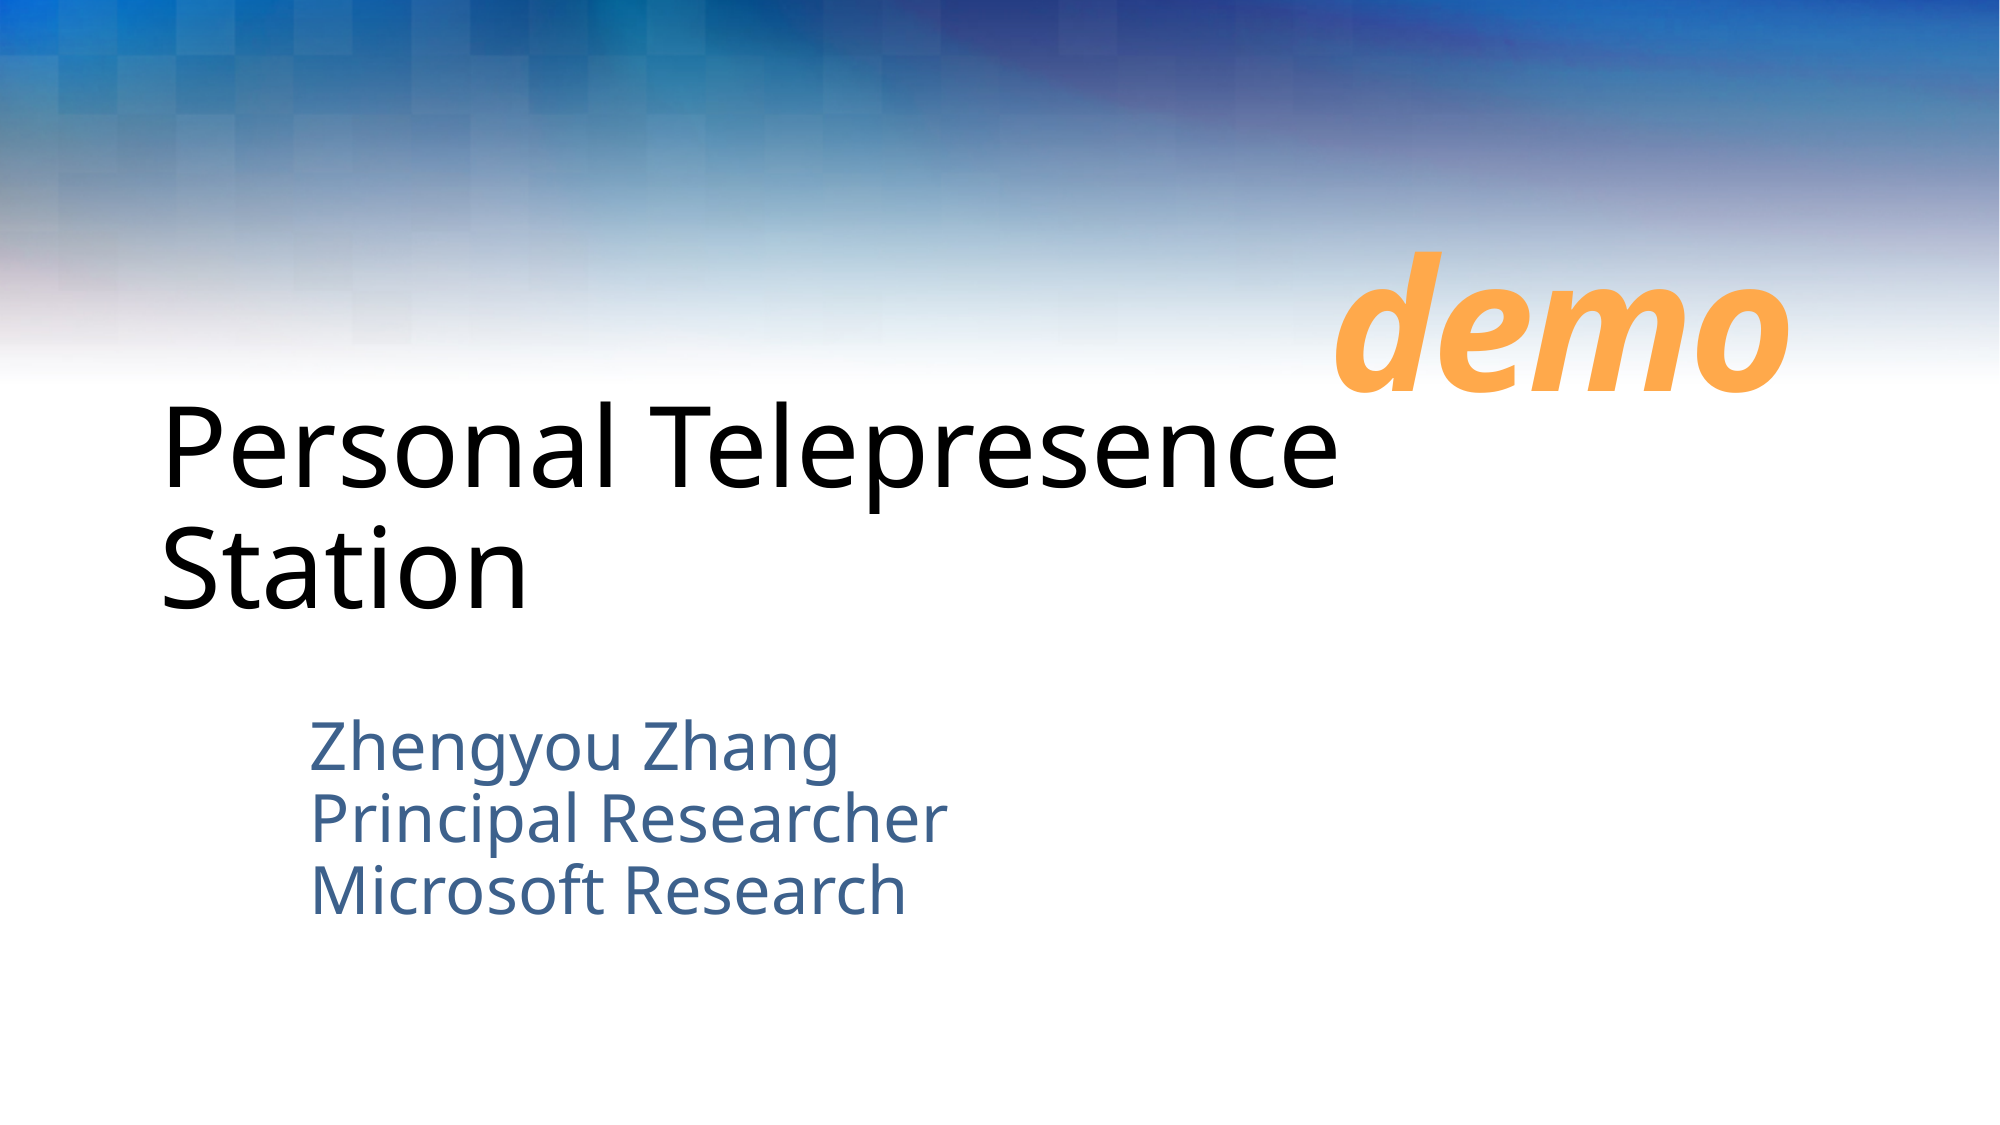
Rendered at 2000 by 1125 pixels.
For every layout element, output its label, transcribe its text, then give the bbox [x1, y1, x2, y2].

title Personal Telepresence Station [159, 461, 1690, 637]
picture [0, 0, 2000, 1125]
subtitle Zhengyou Zhang Principal Researcher Microsoft Research [309, 712, 1840, 789]
list demo [159, 232, 1840, 461]
